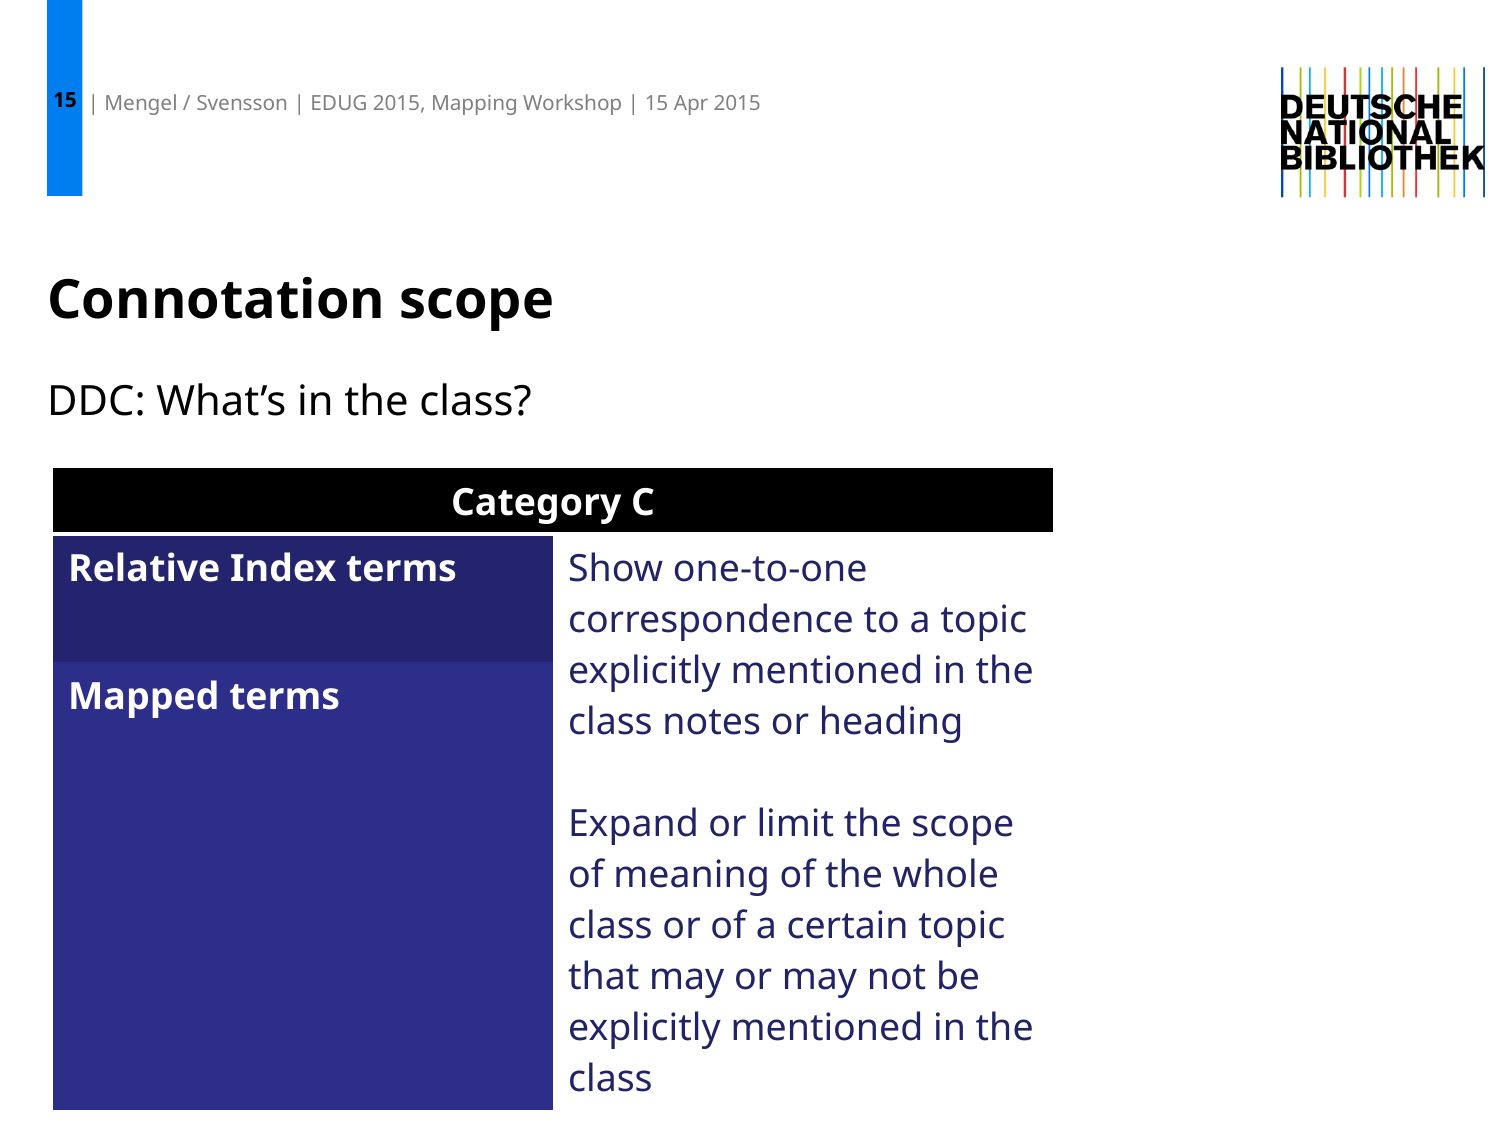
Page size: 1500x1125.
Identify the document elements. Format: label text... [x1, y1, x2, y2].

table_cell Show one-to-one correspondence to a topic explicitly mentioned in the class notes or heading Expand or limit the scope of meaning of the whole class or of a certain topic that may or may not be explicitly mentioned in the class [553, 536, 1053, 1110]
text_box 15 [47, 0, 83, 196]
text_box DDC: What’s in the class? [47, 361, 1435, 457]
picture [1281, 66, 1485, 198]
table_cell Mapped terms [53, 662, 553, 1110]
table_header Category C [53, 468, 1053, 532]
footer | Mengel / Svensson | EDUG 2015, Mapping Workshop | 15 Apr 2015 [87, 89, 1240, 116]
title Connotation scope [46, 266, 1436, 395]
table_cell Relative Index terms [53, 536, 553, 662]
